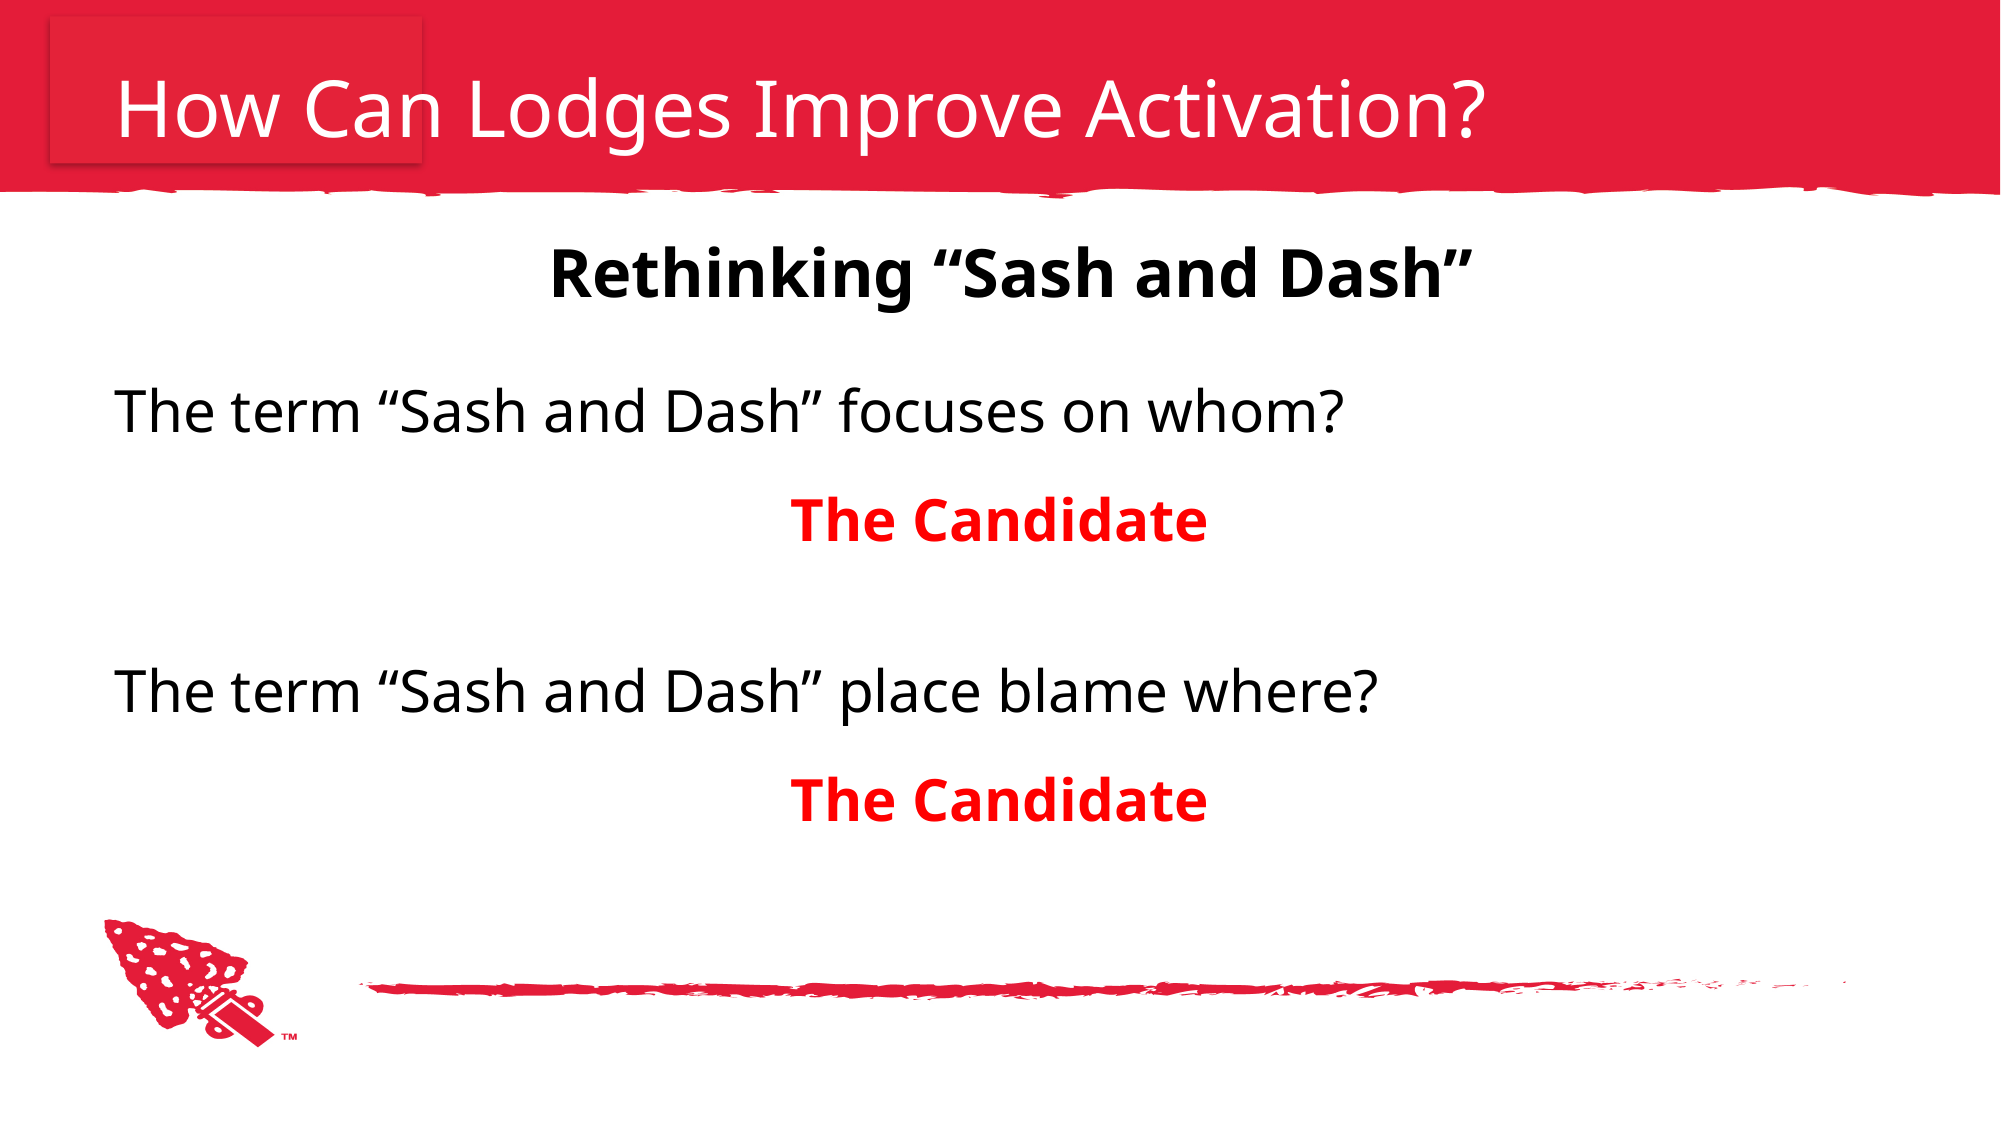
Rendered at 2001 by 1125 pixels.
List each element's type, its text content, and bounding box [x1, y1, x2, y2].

picture [0, 0, 2001, 1125]
text_box The Candidate The Candidate [111, 475, 1889, 886]
title How Can Lodges Improve Activation? [99, 45, 1900, 168]
list Rethinking “Sash and Dash” [111, 223, 1912, 330]
text_box The term “Sash and Dash” focuses on whom? The term “Sash and Dash” place blame where? [99, 366, 1900, 777]
